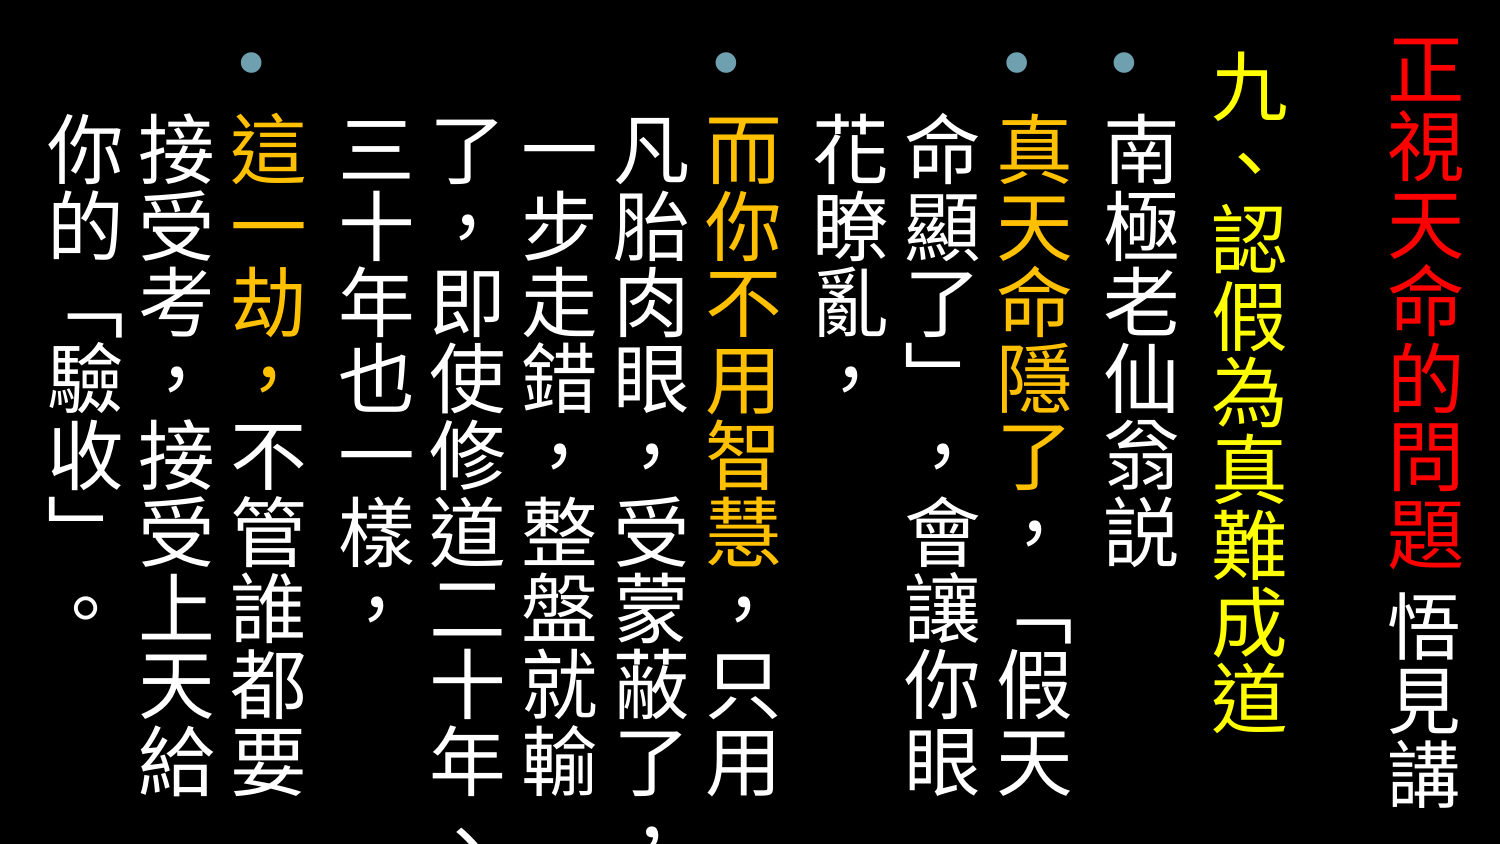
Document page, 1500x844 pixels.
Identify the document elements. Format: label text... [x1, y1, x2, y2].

title 正視天命的問題 悟見講 [1364, 21, 1483, 820]
list 九、認假為真難成道 南極老仙翁説 真天命隱了，「假天命顯了」，會讓你眼花瞭亂， 而你不用智慧，只用凡胎肉眼，受蒙蔽了，一步走錯，整盤就輸了，即使修道二十年、三十年也一樣， 這一劫，不管誰都要接受考，接受上天給你的「驗收」。 [29, 27, 1365, 820]
